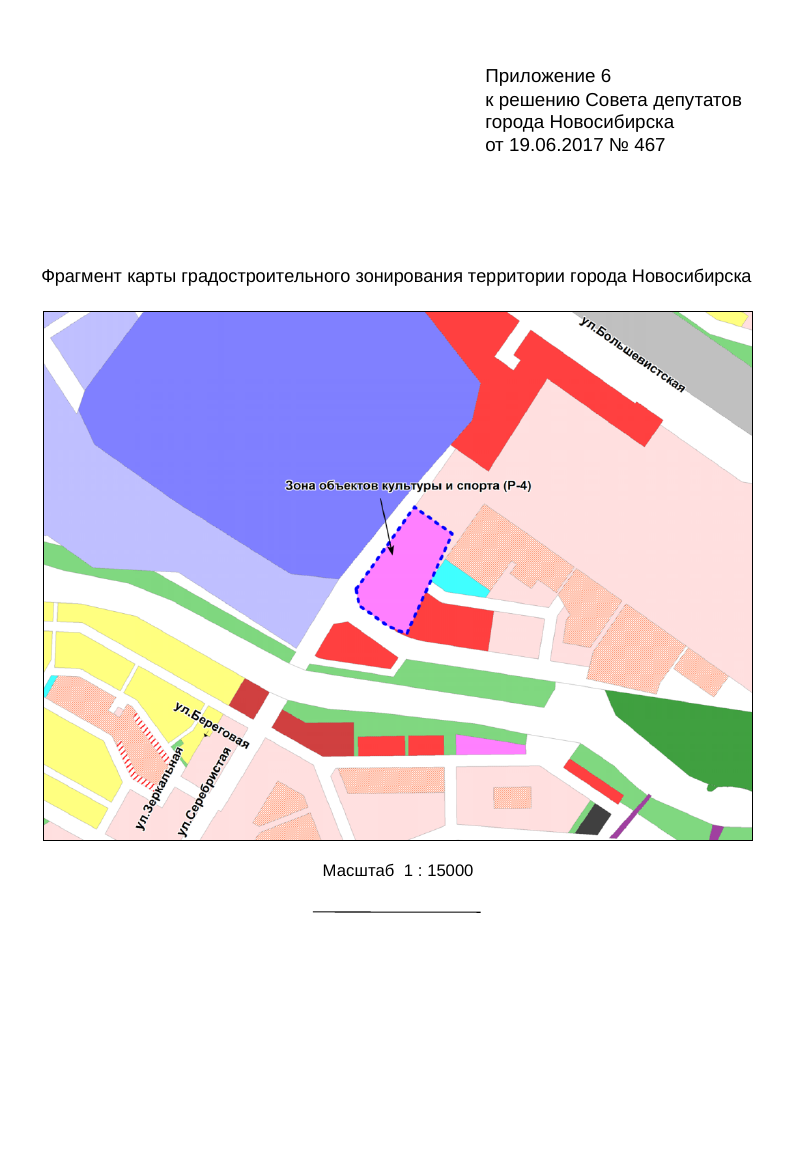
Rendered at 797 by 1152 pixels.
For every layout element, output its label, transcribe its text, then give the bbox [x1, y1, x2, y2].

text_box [40, 265, 755, 288]
picture [43, 310, 754, 841]
text_box к решению Совета депутатов города Новосибирска от 19.06.2017 № 467 [485, 87, 753, 156]
text_box Масштаб 1 : 15000 [49, 859, 747, 880]
text_box Приложение 6 [485, 63, 673, 87]
